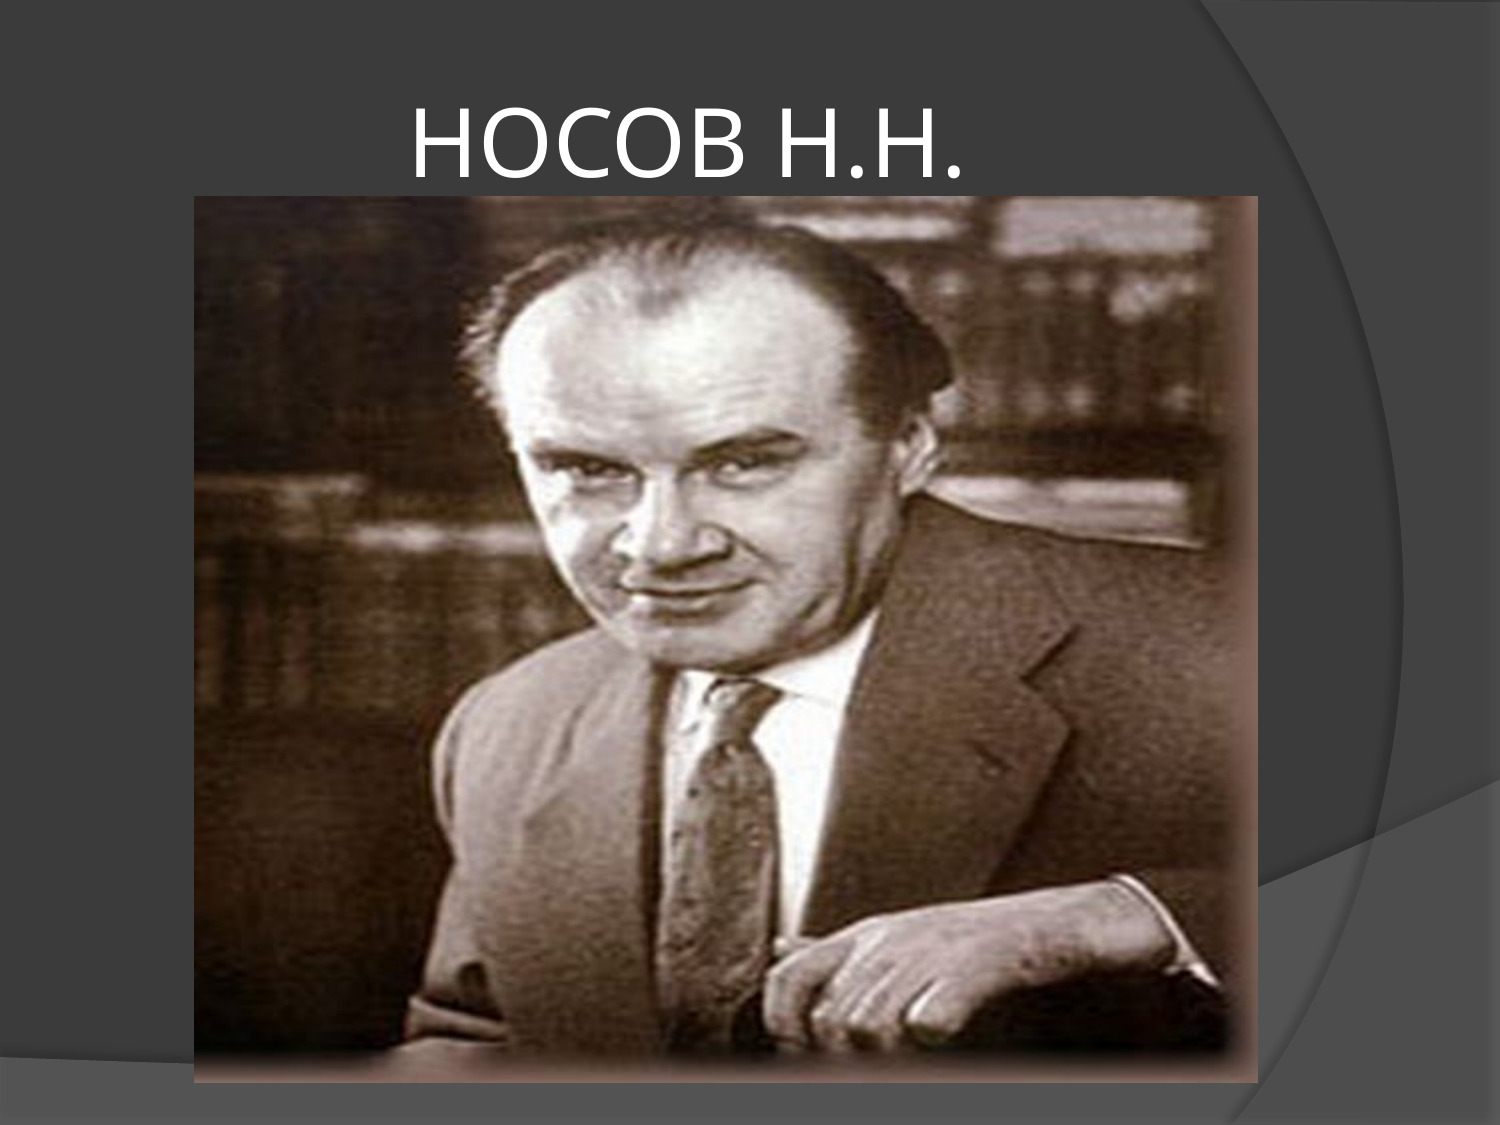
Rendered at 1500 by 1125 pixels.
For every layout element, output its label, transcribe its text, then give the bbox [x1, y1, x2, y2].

title НОСОВ Н.Н. [75, 45, 1300, 233]
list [194, 195, 1259, 1083]
